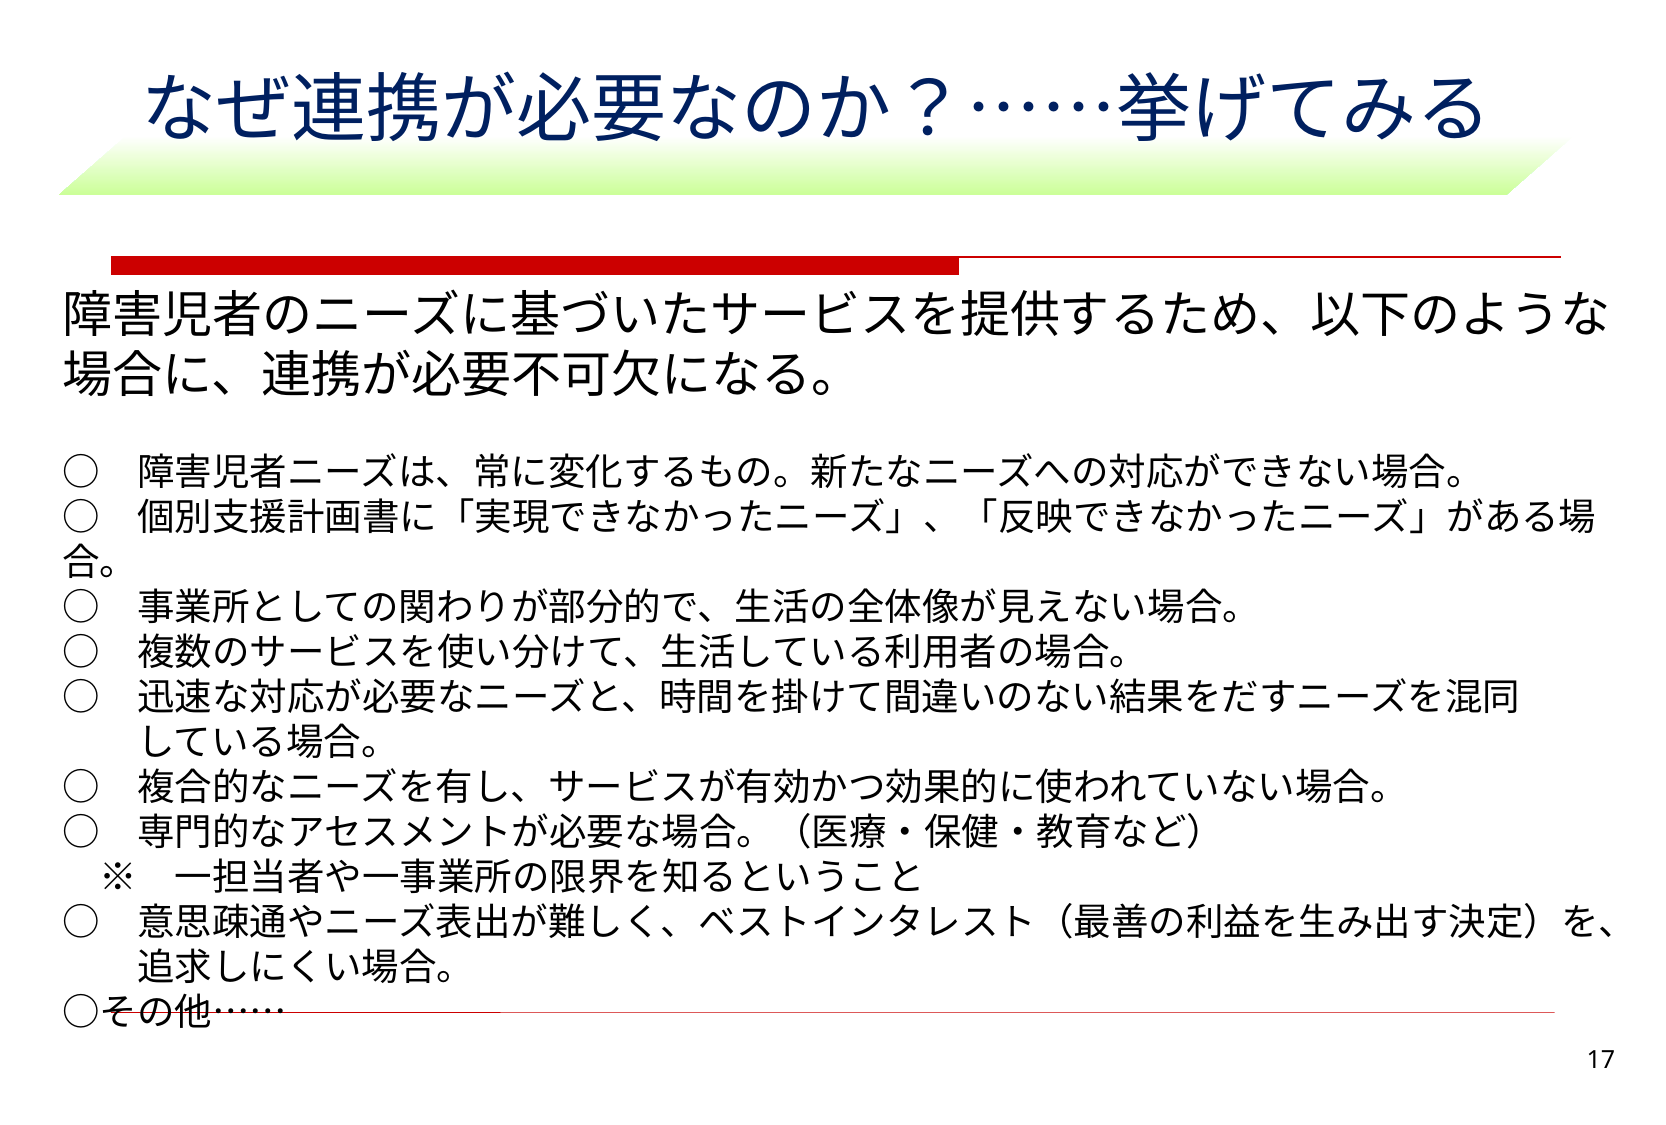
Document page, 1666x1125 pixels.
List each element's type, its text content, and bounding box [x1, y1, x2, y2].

text_box なぜ連携が必要なのか？……挙げてみる [0, 53, 1650, 159]
slide_number 17 [1269, 1035, 1631, 1115]
text_box [59, 159, 1548, 195]
title 障害児者のニーズに基づいたサービスを提供するため、以下のような場合に、連携が必要不可欠になる。 ○ 障害児者ニーズは、常に変化するもの。新たなニーズへの対応ができない場合。 ○ 個別支援計画書に「実現できなかったニーズ」、「反映できなかったニーズ」がある場合。 ○ 事業所としての関わりが部分的で、生活の全体像が見えない場合。 ○ 複数のサービスを使い分けて、生活している利用者の場合。 ○ 迅速な対応が必要なニーズと、時間を掛けて間違いのない結果をだすニーズを混同 している場合。 ○ 複合的なニーズを有し、サービスが有効かつ効果的に使われていない場合。 ○ 専門的なアセスメントが必要な場合。（医療・保健・教育など） ※ 一担当者や一事業所の限界を知るということ ○ 意思疎通やニーズ表出が難しく、ベストインタレスト（最善の利益を生み出す決定）を、 追求しにくい場合。 ○その他…… [47, 274, 1666, 1125]
